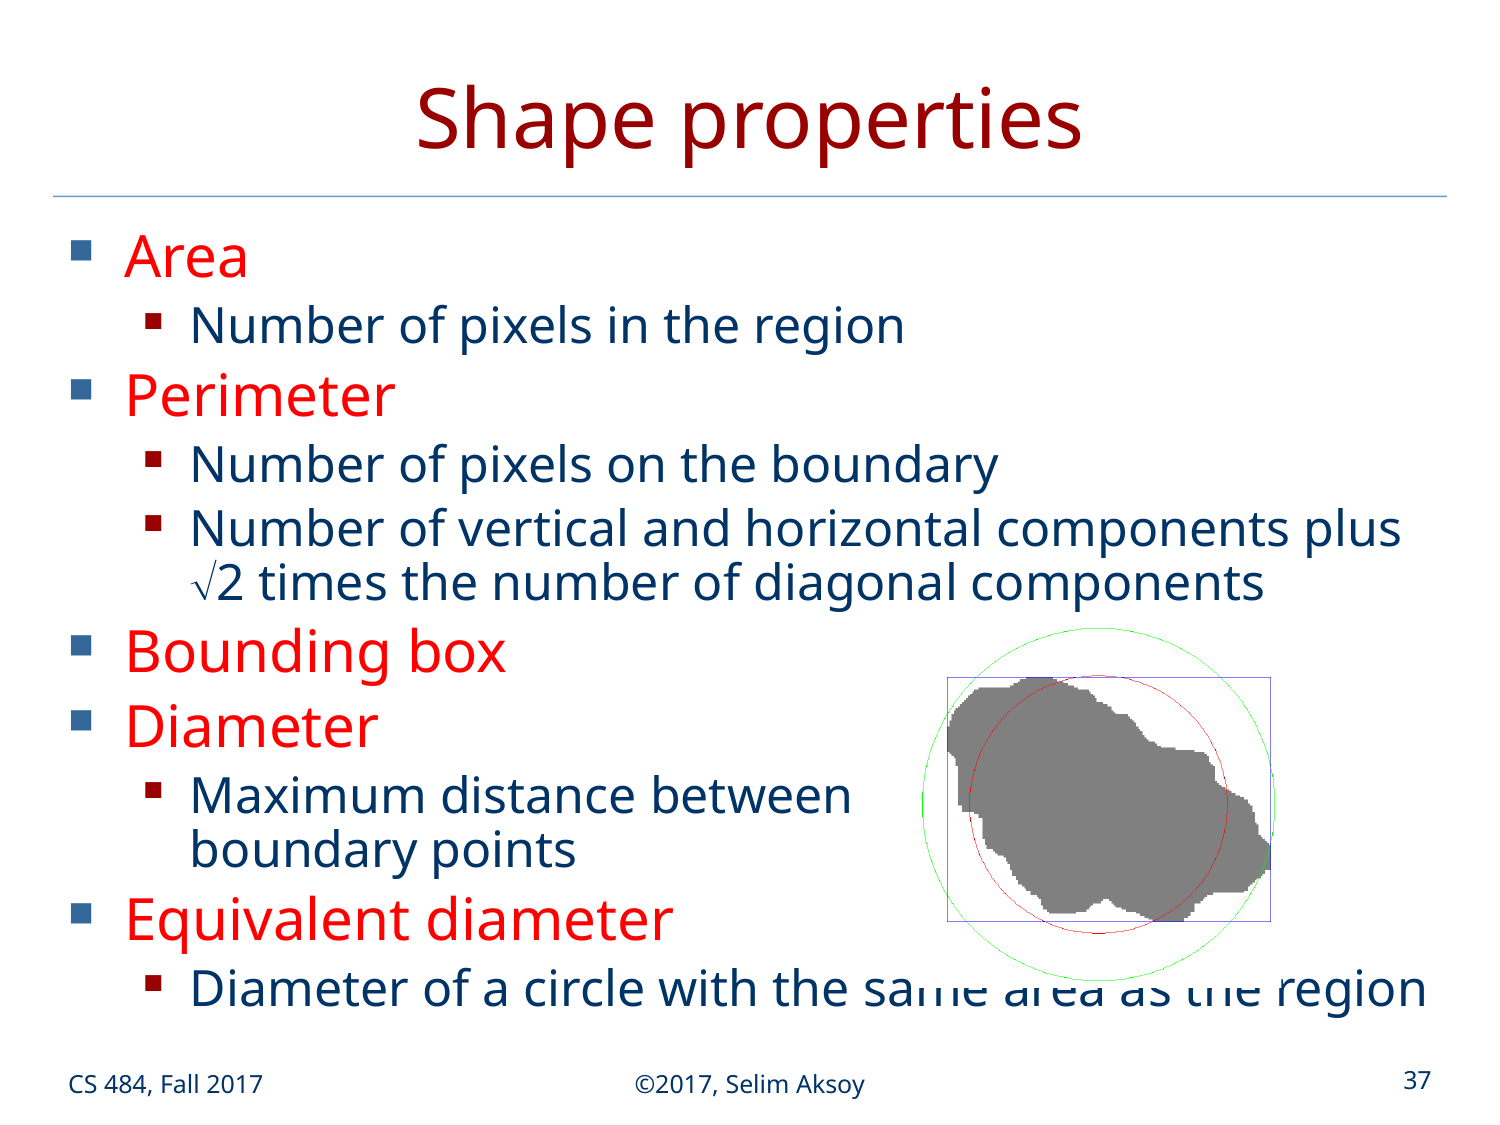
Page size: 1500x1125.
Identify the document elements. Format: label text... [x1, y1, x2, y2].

footer ©2017, Selim Aksoy [511, 1052, 988, 1107]
slide_number 37 [1134, 1052, 1448, 1107]
list Area Number of pixels in the region Perimeter Number of pixels on the boundary Number of vertical and horizontal components plus 2 times the number of diagonal components Bounding box Diameter Maximum distance between boundary points Equivalent diameter Diameter of a circle with the same area as the region [53, 220, 1447, 1047]
slide_number CS 484, Fall 2017 [52, 1052, 366, 1107]
title Shape properties [53, 31, 1447, 173]
picture [915, 621, 1282, 988]
